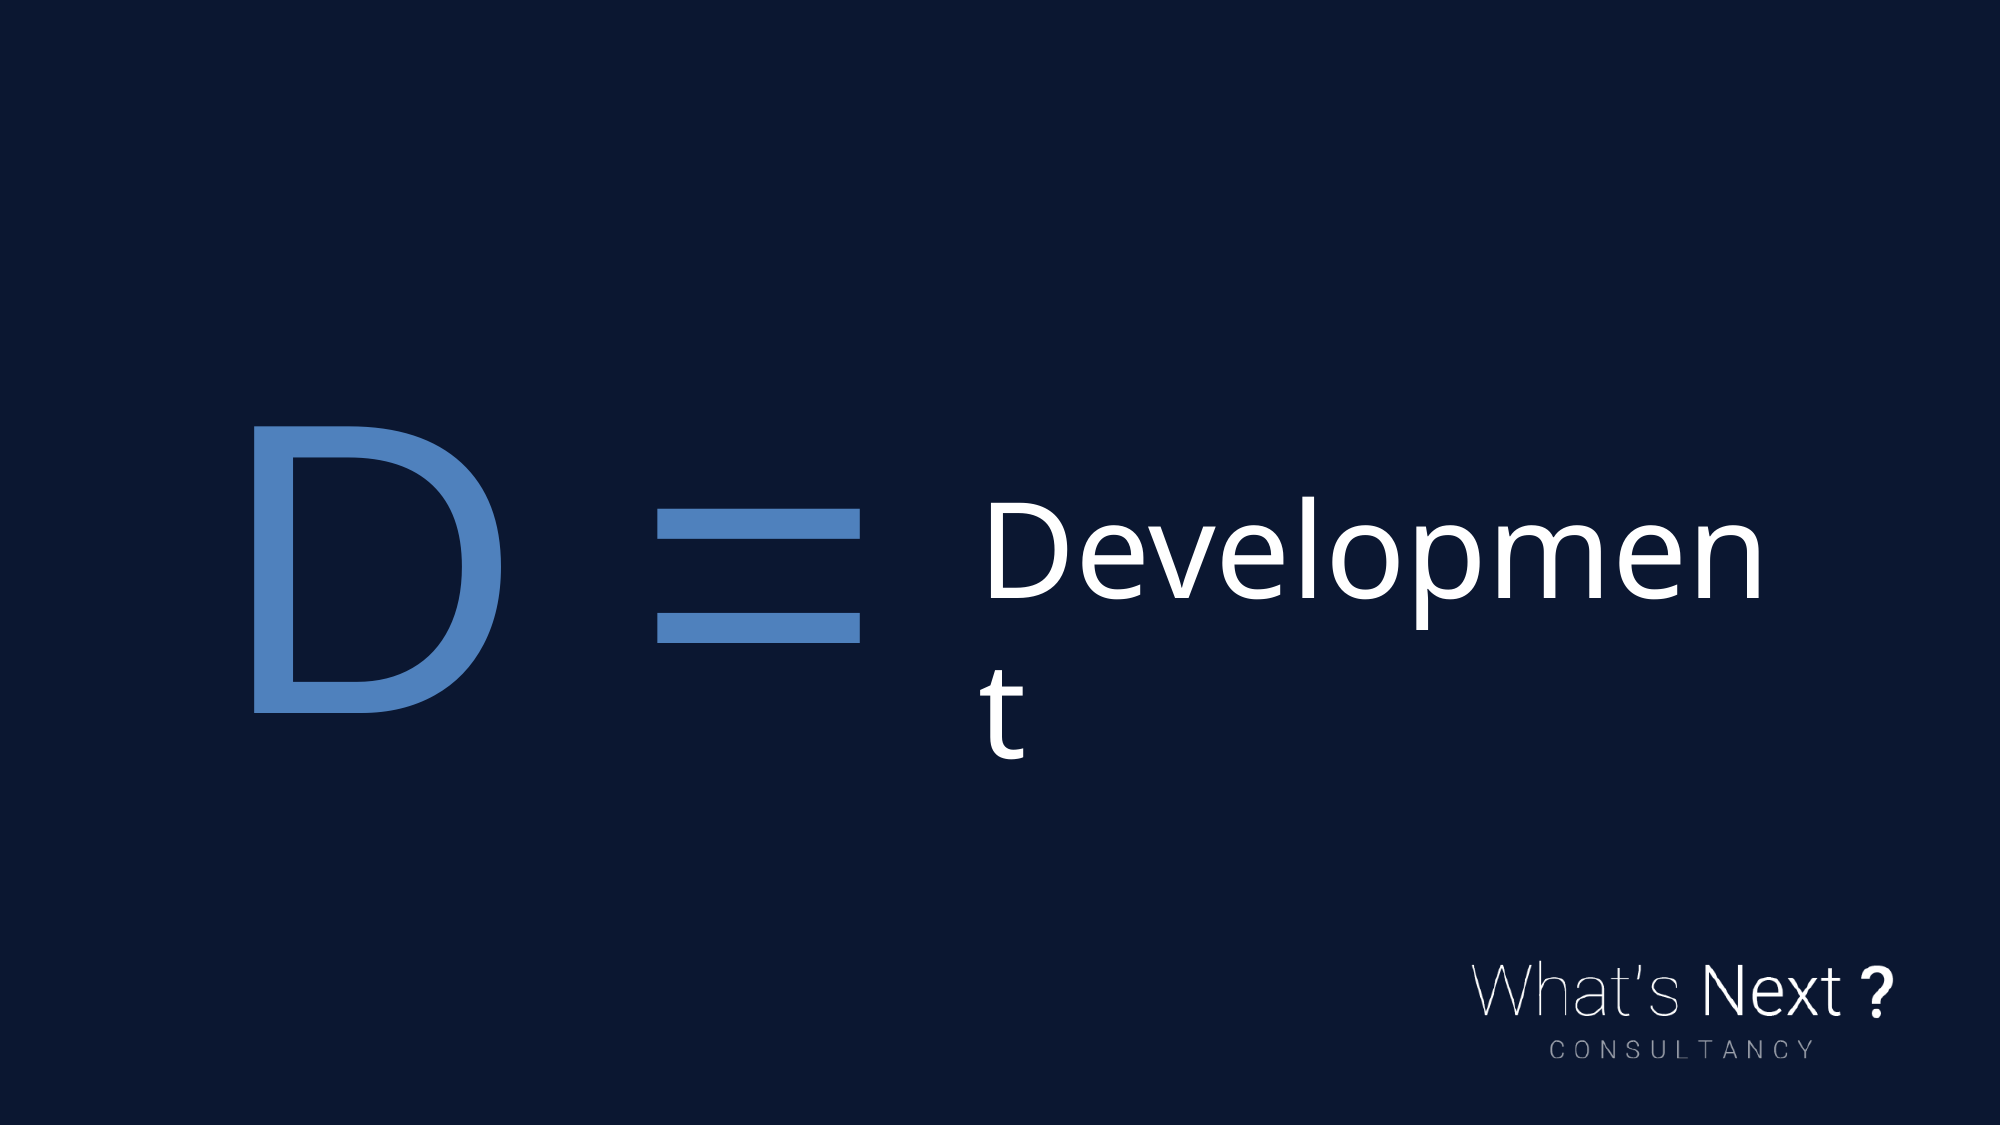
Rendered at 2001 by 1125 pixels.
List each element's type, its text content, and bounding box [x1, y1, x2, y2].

text_box Development [968, 457, 1804, 793]
text_box D = [212, 288, 1095, 805]
picture [1383, 889, 2000, 1125]
